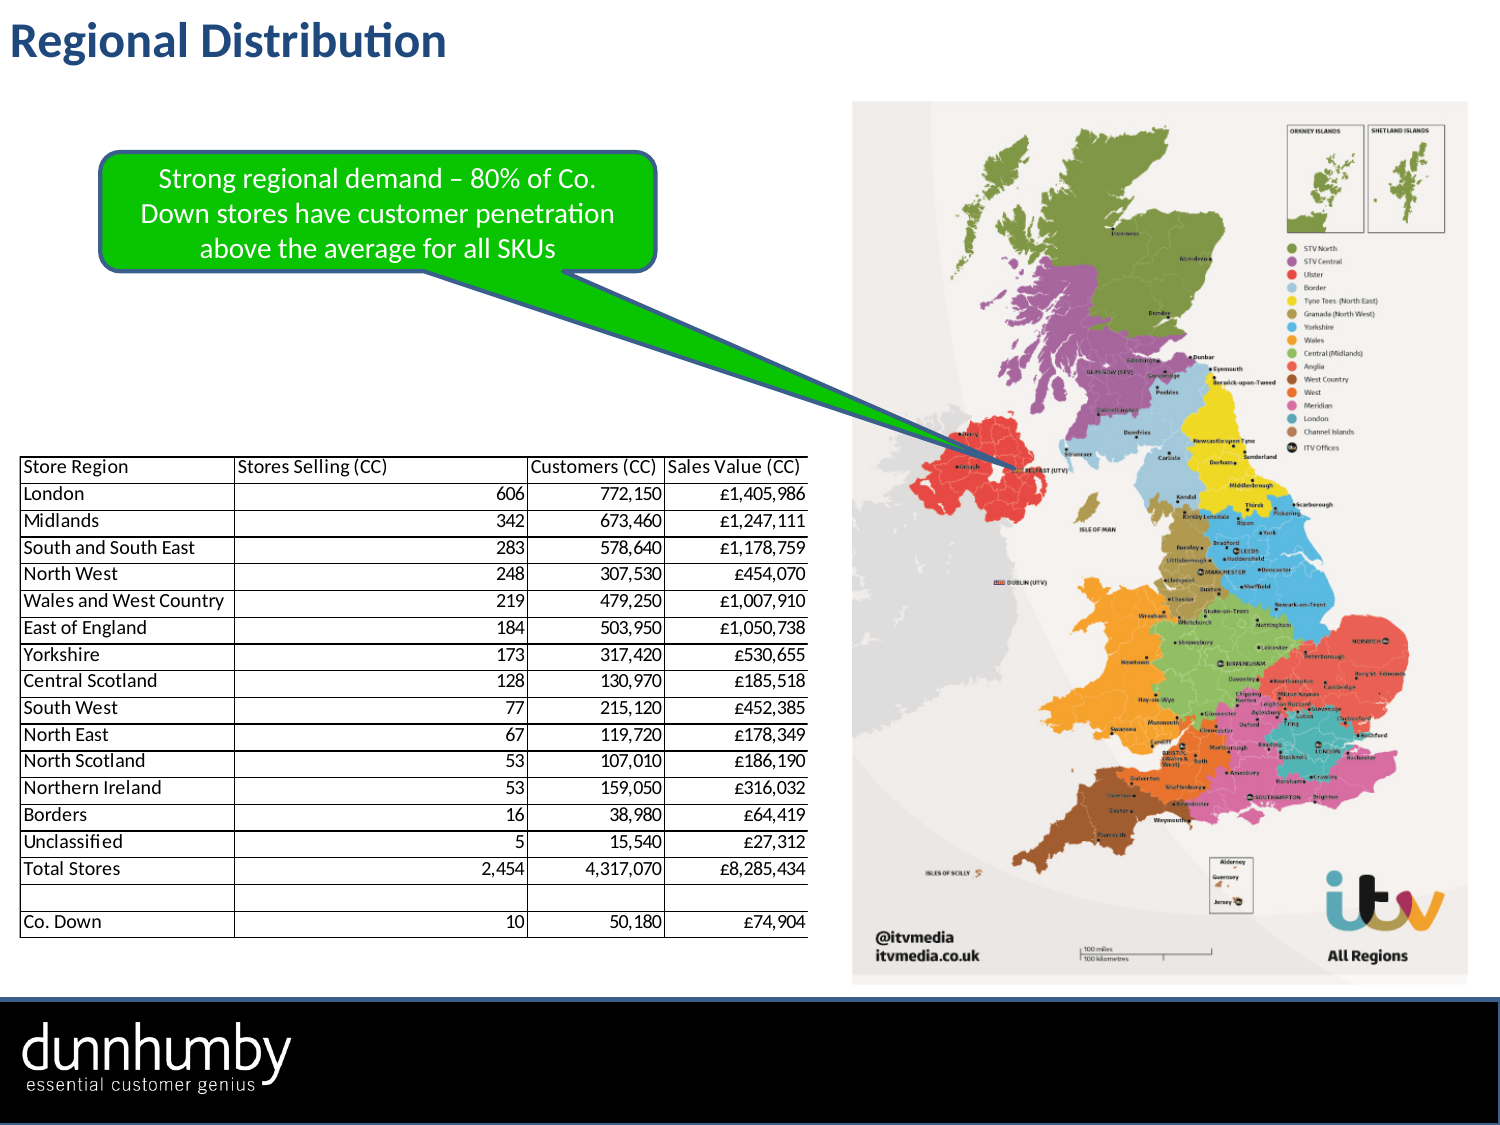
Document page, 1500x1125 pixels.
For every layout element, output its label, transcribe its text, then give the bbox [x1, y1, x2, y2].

text_box [0, 997, 1500, 1125]
picture [852, 101, 1469, 985]
picture [19, 455, 810, 940]
text_box Strong regional demand – 80% of Co. Down stores have customer penetration above the average for all SKUs [98, 149, 847, 415]
picture [17, 1009, 293, 1115]
text_box Regional Distribution [0, 0, 1500, 73]
